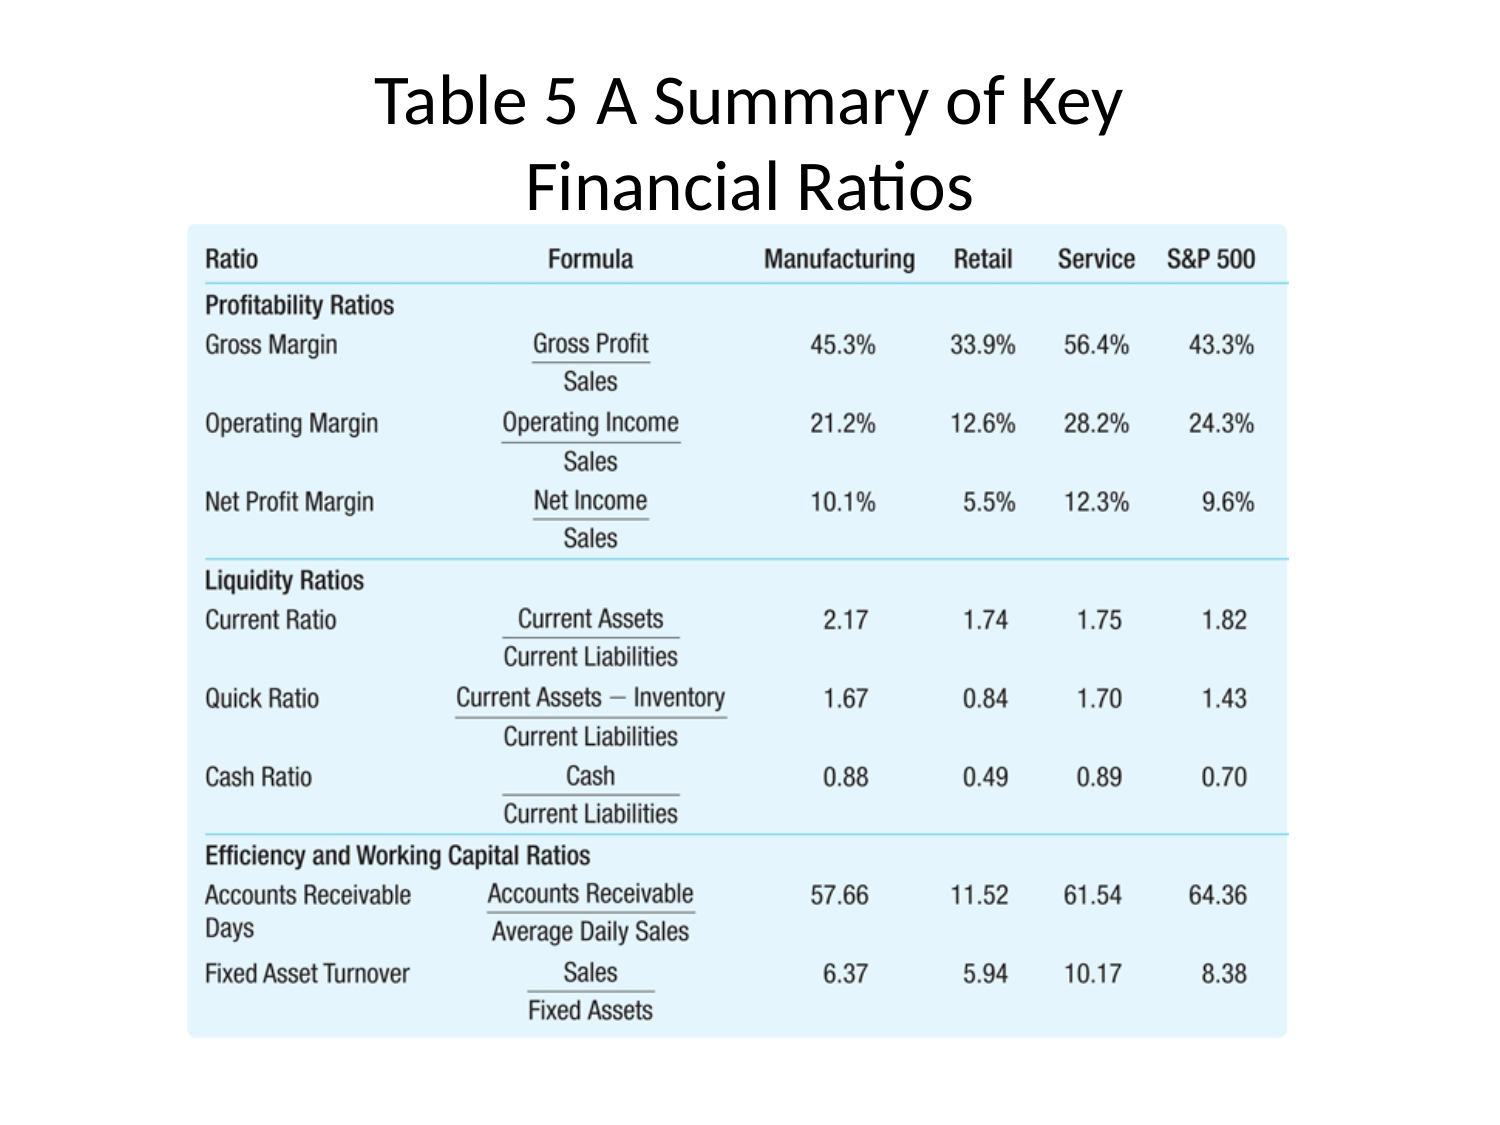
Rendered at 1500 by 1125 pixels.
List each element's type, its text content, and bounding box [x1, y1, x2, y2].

picture [187, 224, 1290, 1038]
title Table 5 A Summary of Key Financial Ratios [75, 45, 1425, 233]
